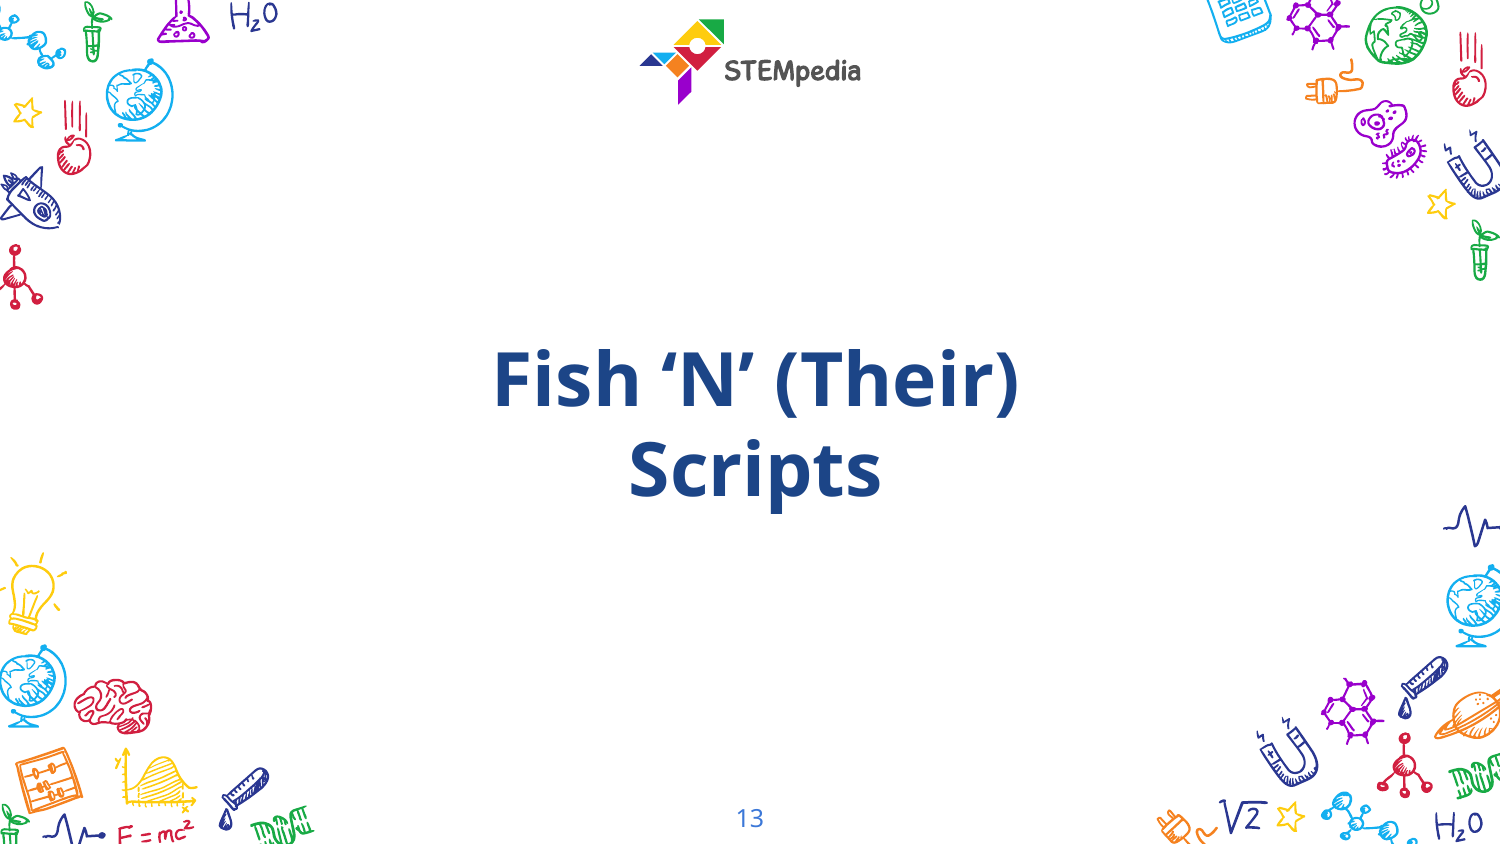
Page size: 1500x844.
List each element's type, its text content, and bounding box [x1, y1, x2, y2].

list Fish ‘N’ (Their) Scripts [354, 354, 1146, 490]
slide_number 13 [705, 796, 795, 844]
